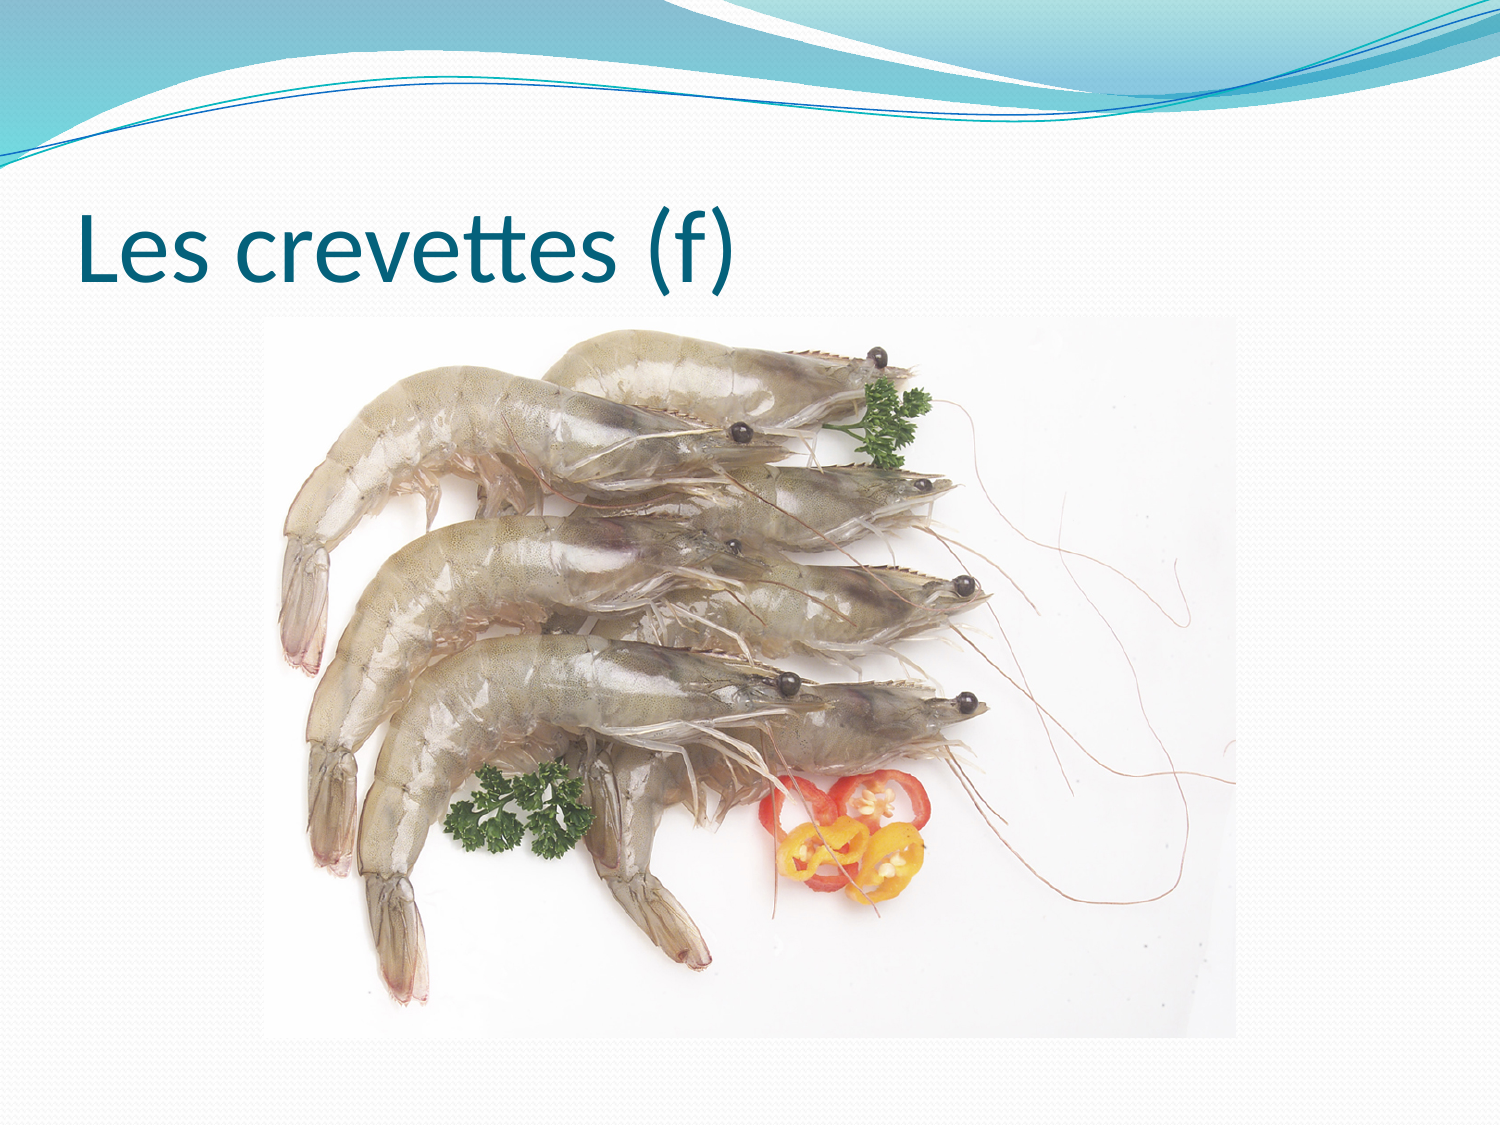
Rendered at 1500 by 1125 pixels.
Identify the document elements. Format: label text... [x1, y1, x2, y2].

title Les crevettes (f) [75, 115, 1425, 303]
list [264, 317, 1236, 1038]
